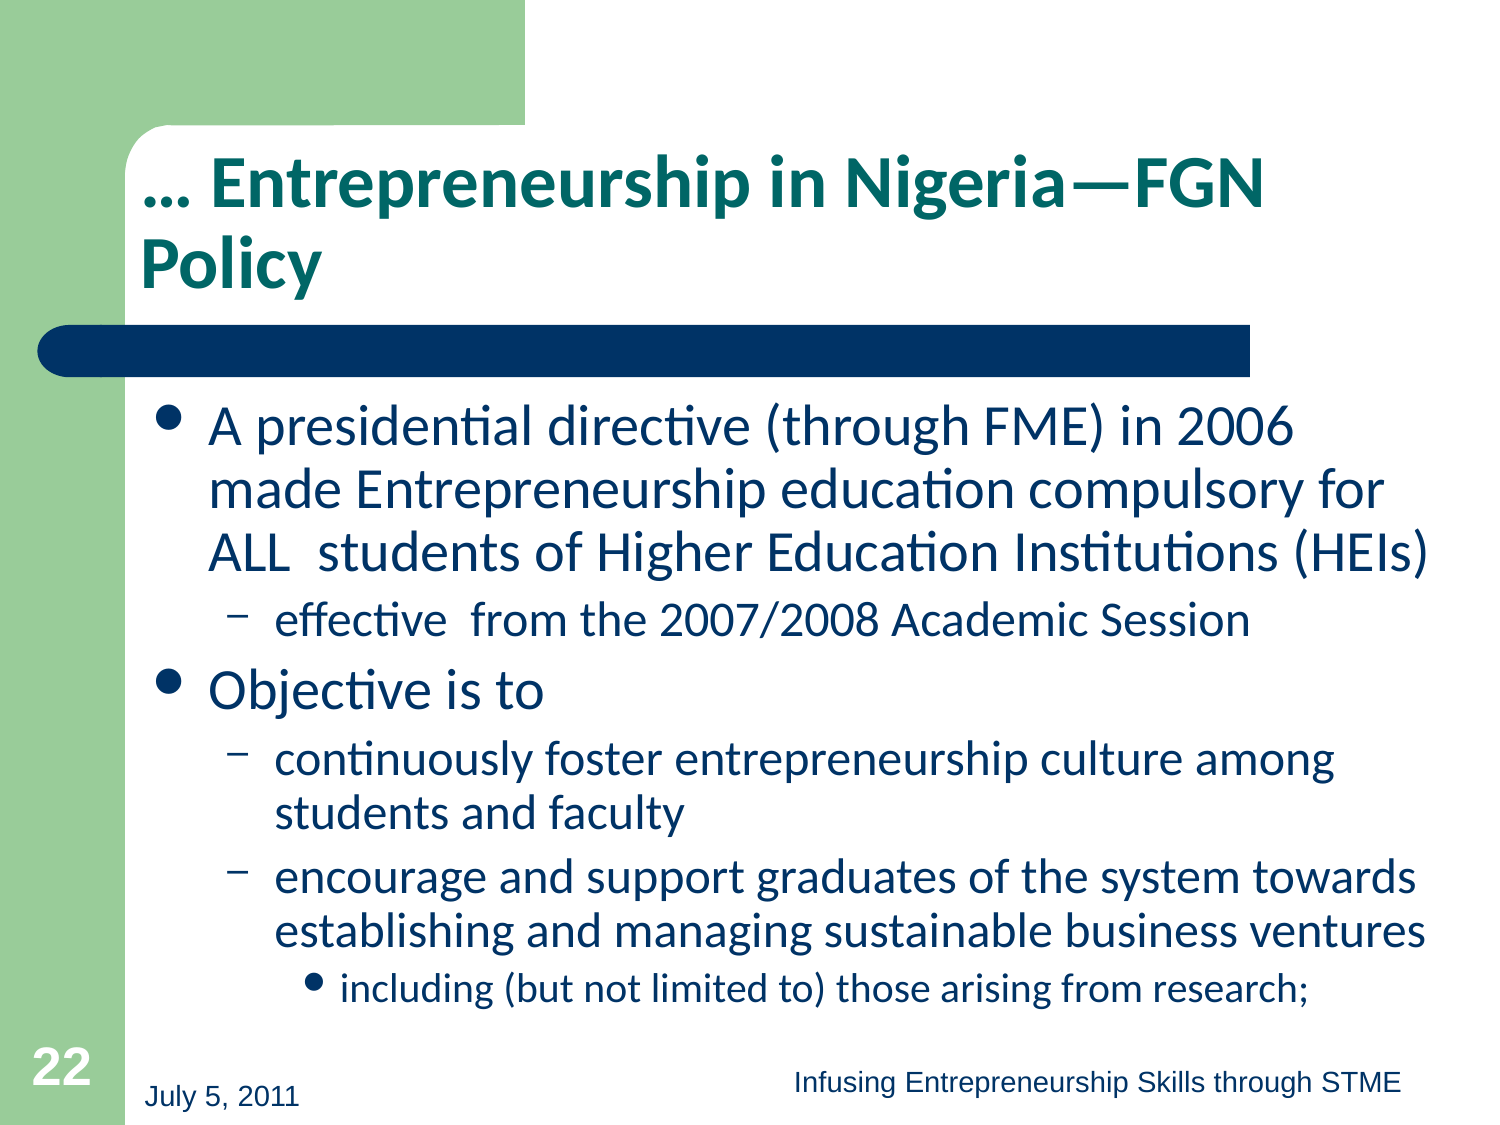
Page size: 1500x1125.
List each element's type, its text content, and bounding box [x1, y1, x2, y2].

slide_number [129, 1041, 480, 1121]
footer Infusing Entrepreneurship Skills through STME [702, 1036, 1495, 1107]
list A presidential directive (through FME) in 2006 made Entrepreneurship education compulsory for ALL students of Higher Education Institutions (HEIs) effective from the 2007/2008 Academic Session Objective is to continuously foster entrepreneurship culture among students and faculty encourage and support graduates of the system towards establishing and managing sustainable business ventures including (but not limited to) those arising from research; [137, 387, 1448, 1036]
slide_number 22 [13, 1023, 111, 1105]
title … Entrepreneurship in Nigeria—FGN Policy [124, 124, 1426, 313]
